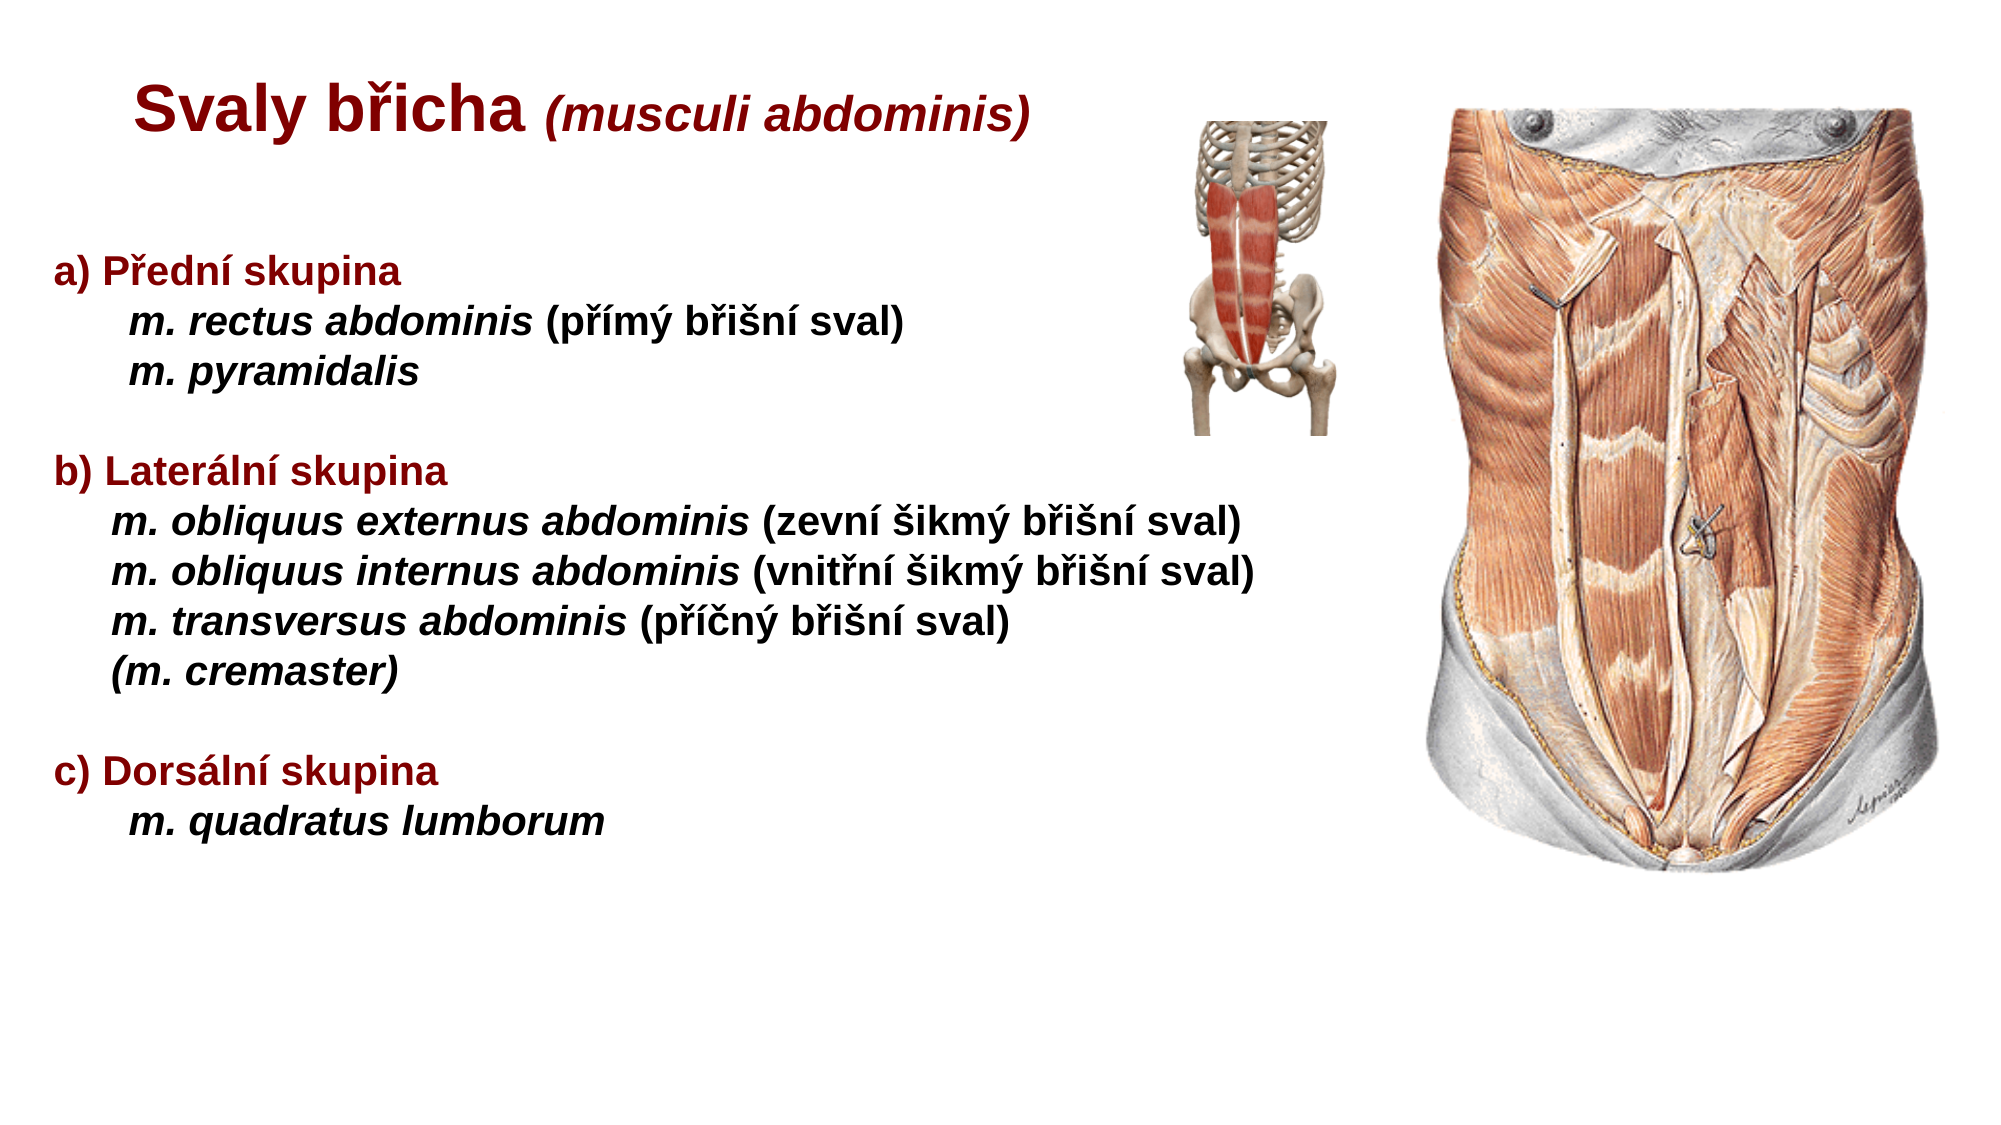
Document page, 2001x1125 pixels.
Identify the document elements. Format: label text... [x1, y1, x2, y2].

text_box a) Přední skupina m. rectus abdominis (přímý břišní sval) m. pyramidalis b) Laterální skupina m. obliquus externus abdominis (zevní šikmý břišní sval) m. obliquus internus abdominis (vnitřní šikmý břišní sval) m. transversus abdominis (příčný břišní sval) (m. cremaster) c) Dorsální skupina m. quadratus lumborum [38, 236, 1419, 852]
text_box Svaly břicha (musculi abdominis) [118, 57, 1499, 152]
picture [1105, 105, 1945, 878]
